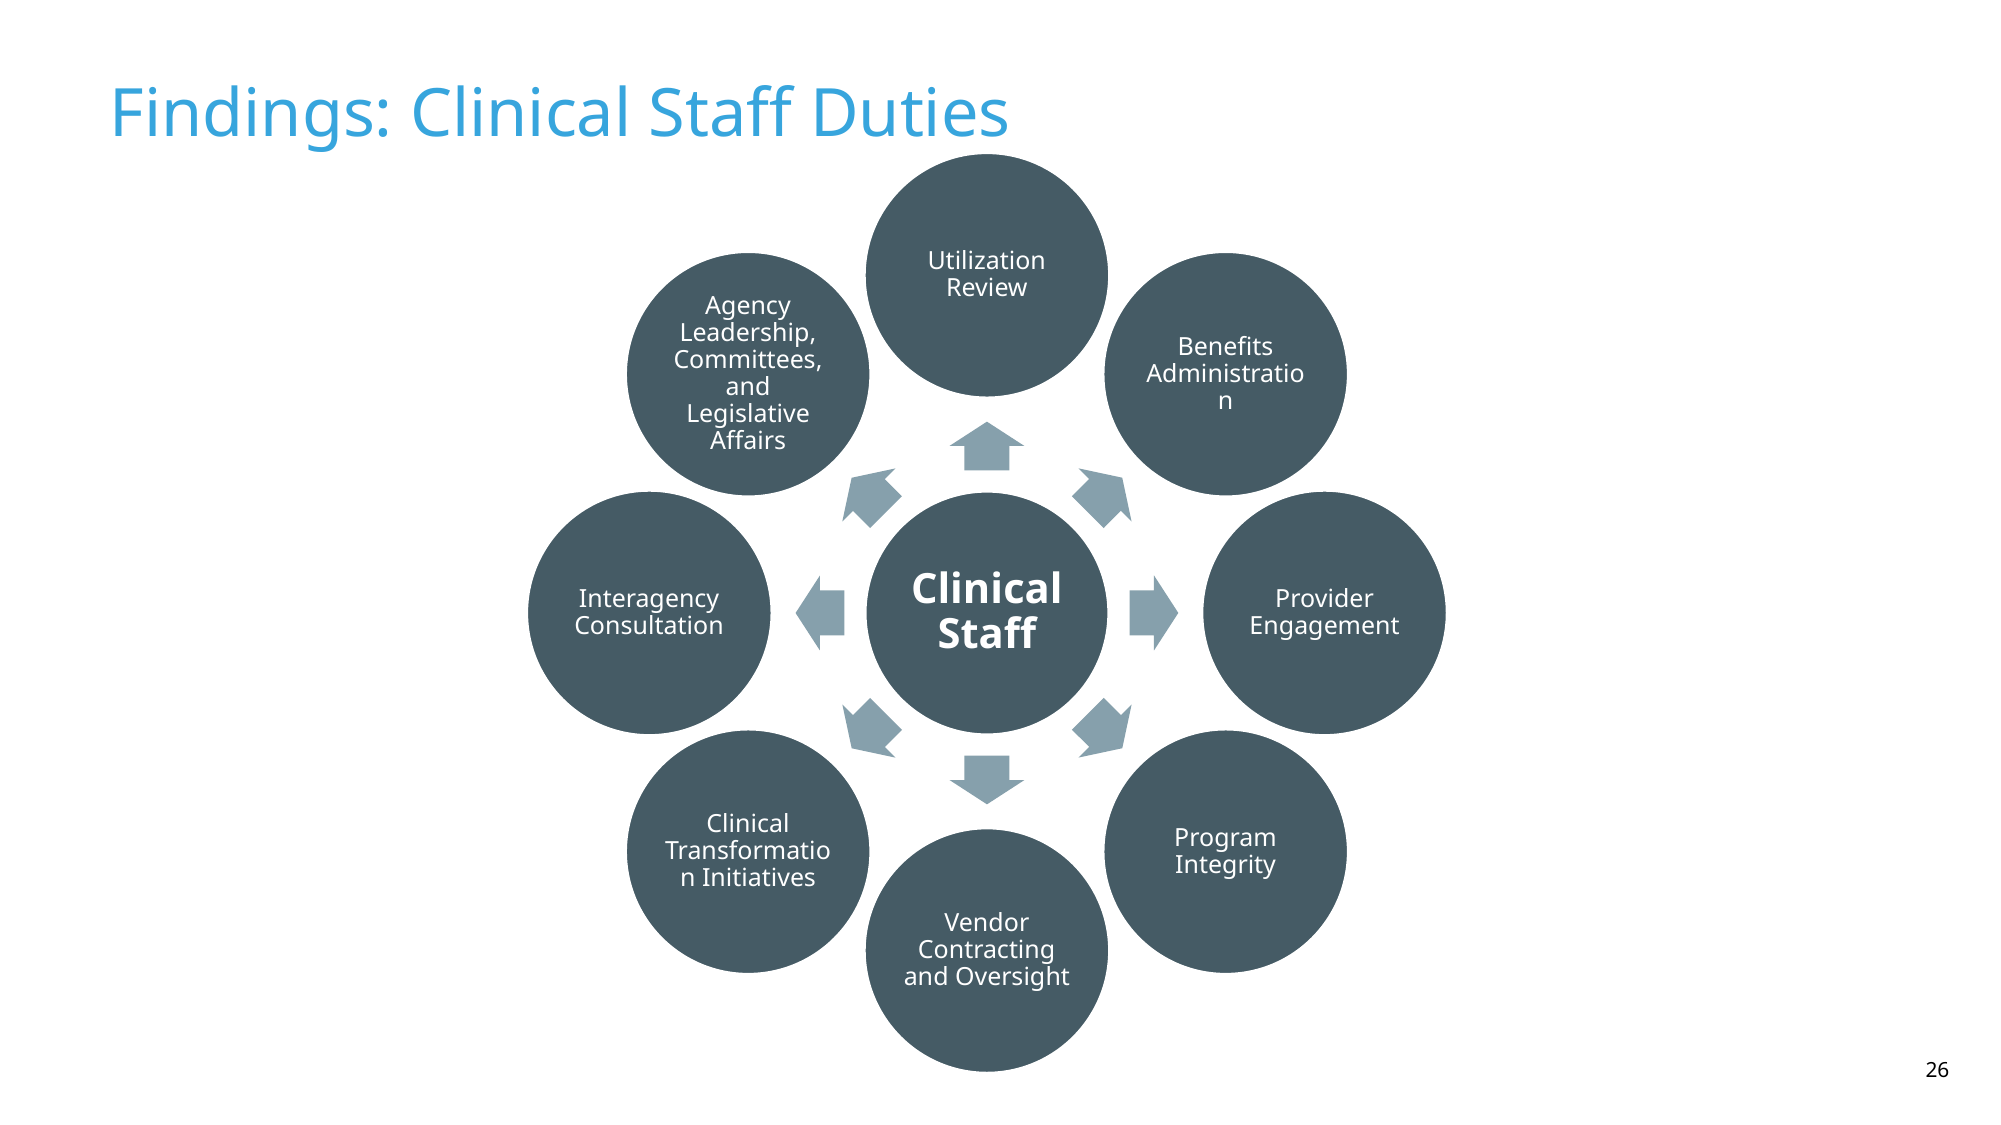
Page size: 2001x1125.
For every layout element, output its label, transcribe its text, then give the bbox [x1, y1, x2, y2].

text_box Findings: Clinical Staff Duties [94, 50, 1841, 171]
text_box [286, 172, 1688, 1054]
